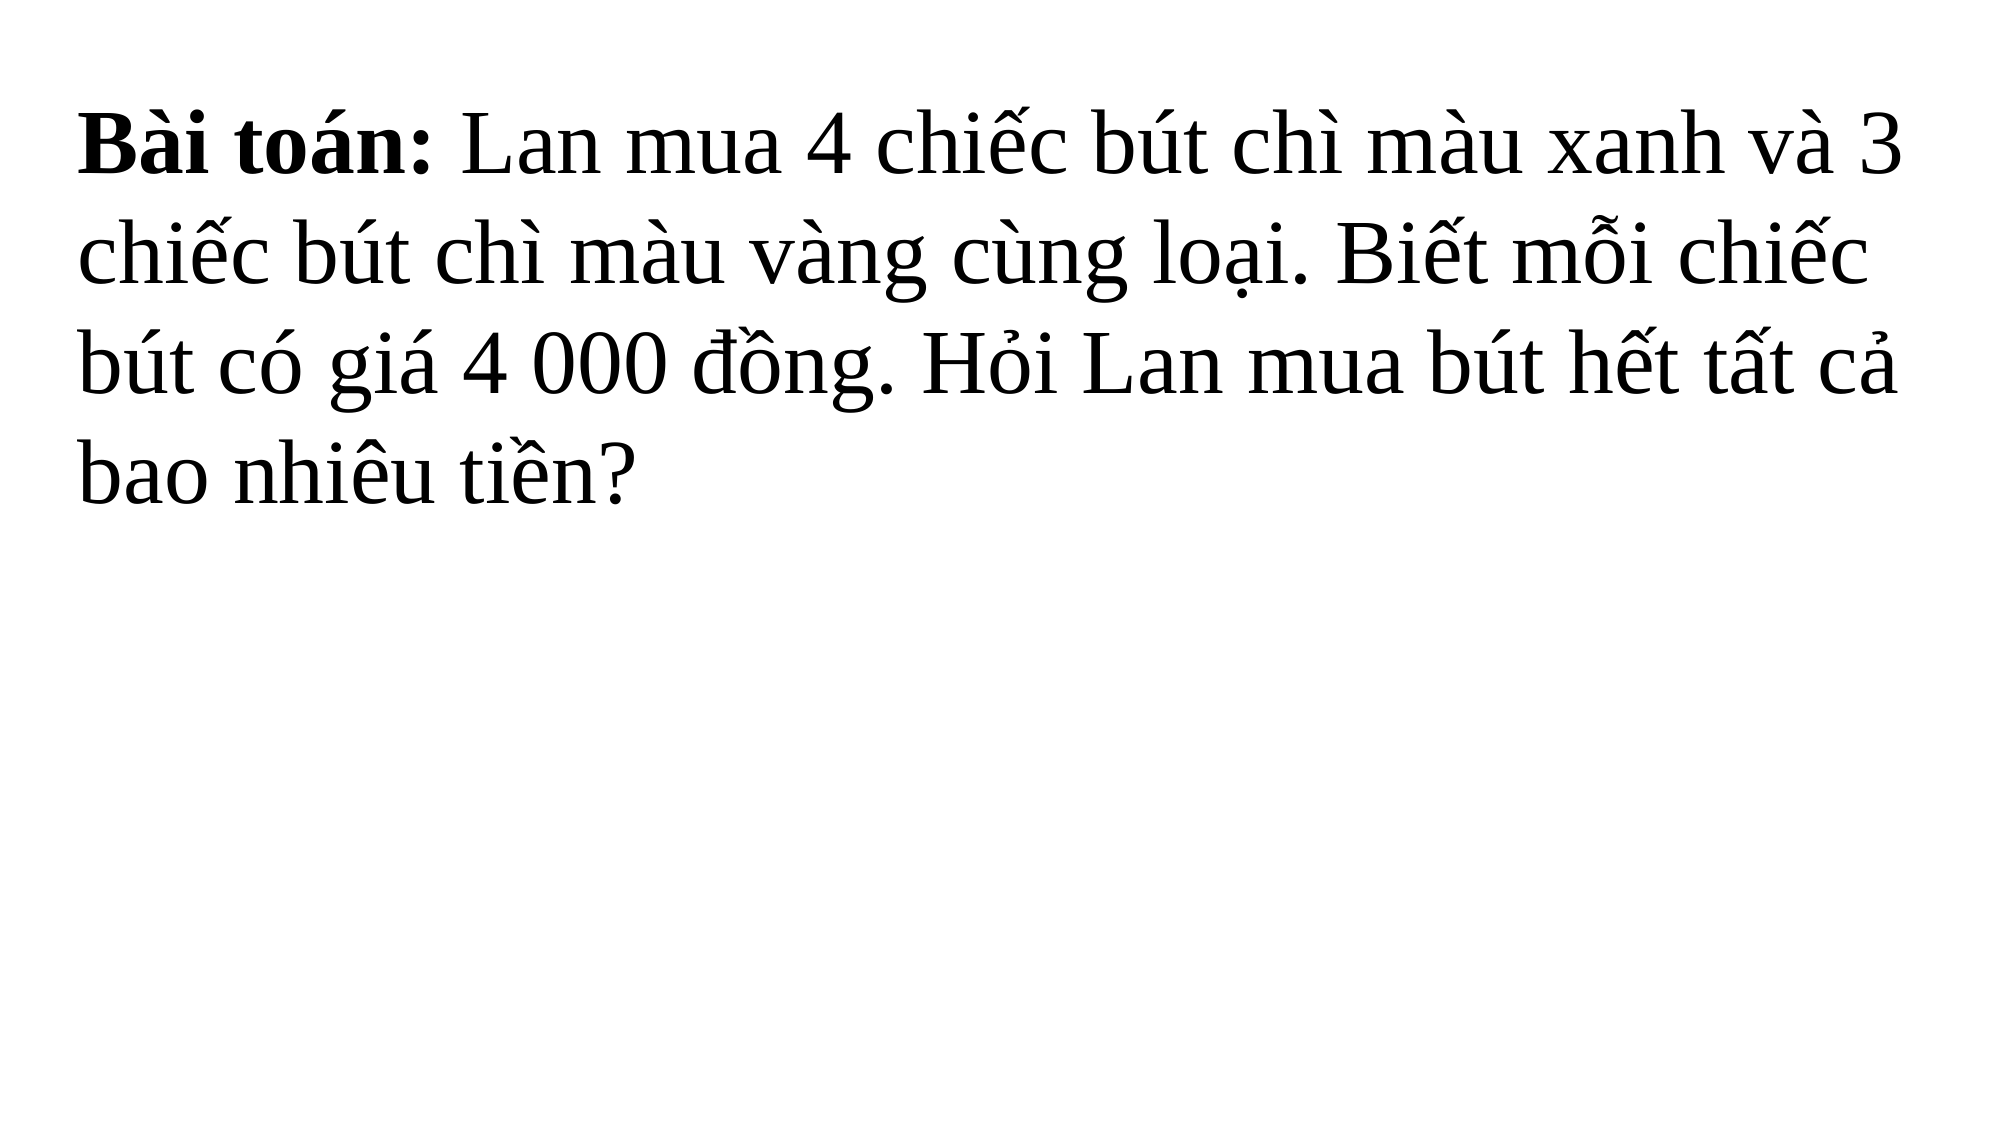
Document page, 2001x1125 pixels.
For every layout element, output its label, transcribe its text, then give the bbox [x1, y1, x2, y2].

text_box Bài toán: Lan mua 4 chiếc bút chì màu xanh và 3 chiếc bút chì màu vàng cùng loại. Biết mỗi chiếc bút có giá 4 000 đồng. Hỏi Lan mua bút hết tất cả bao nhiêu tiền? [63, 74, 2000, 530]
